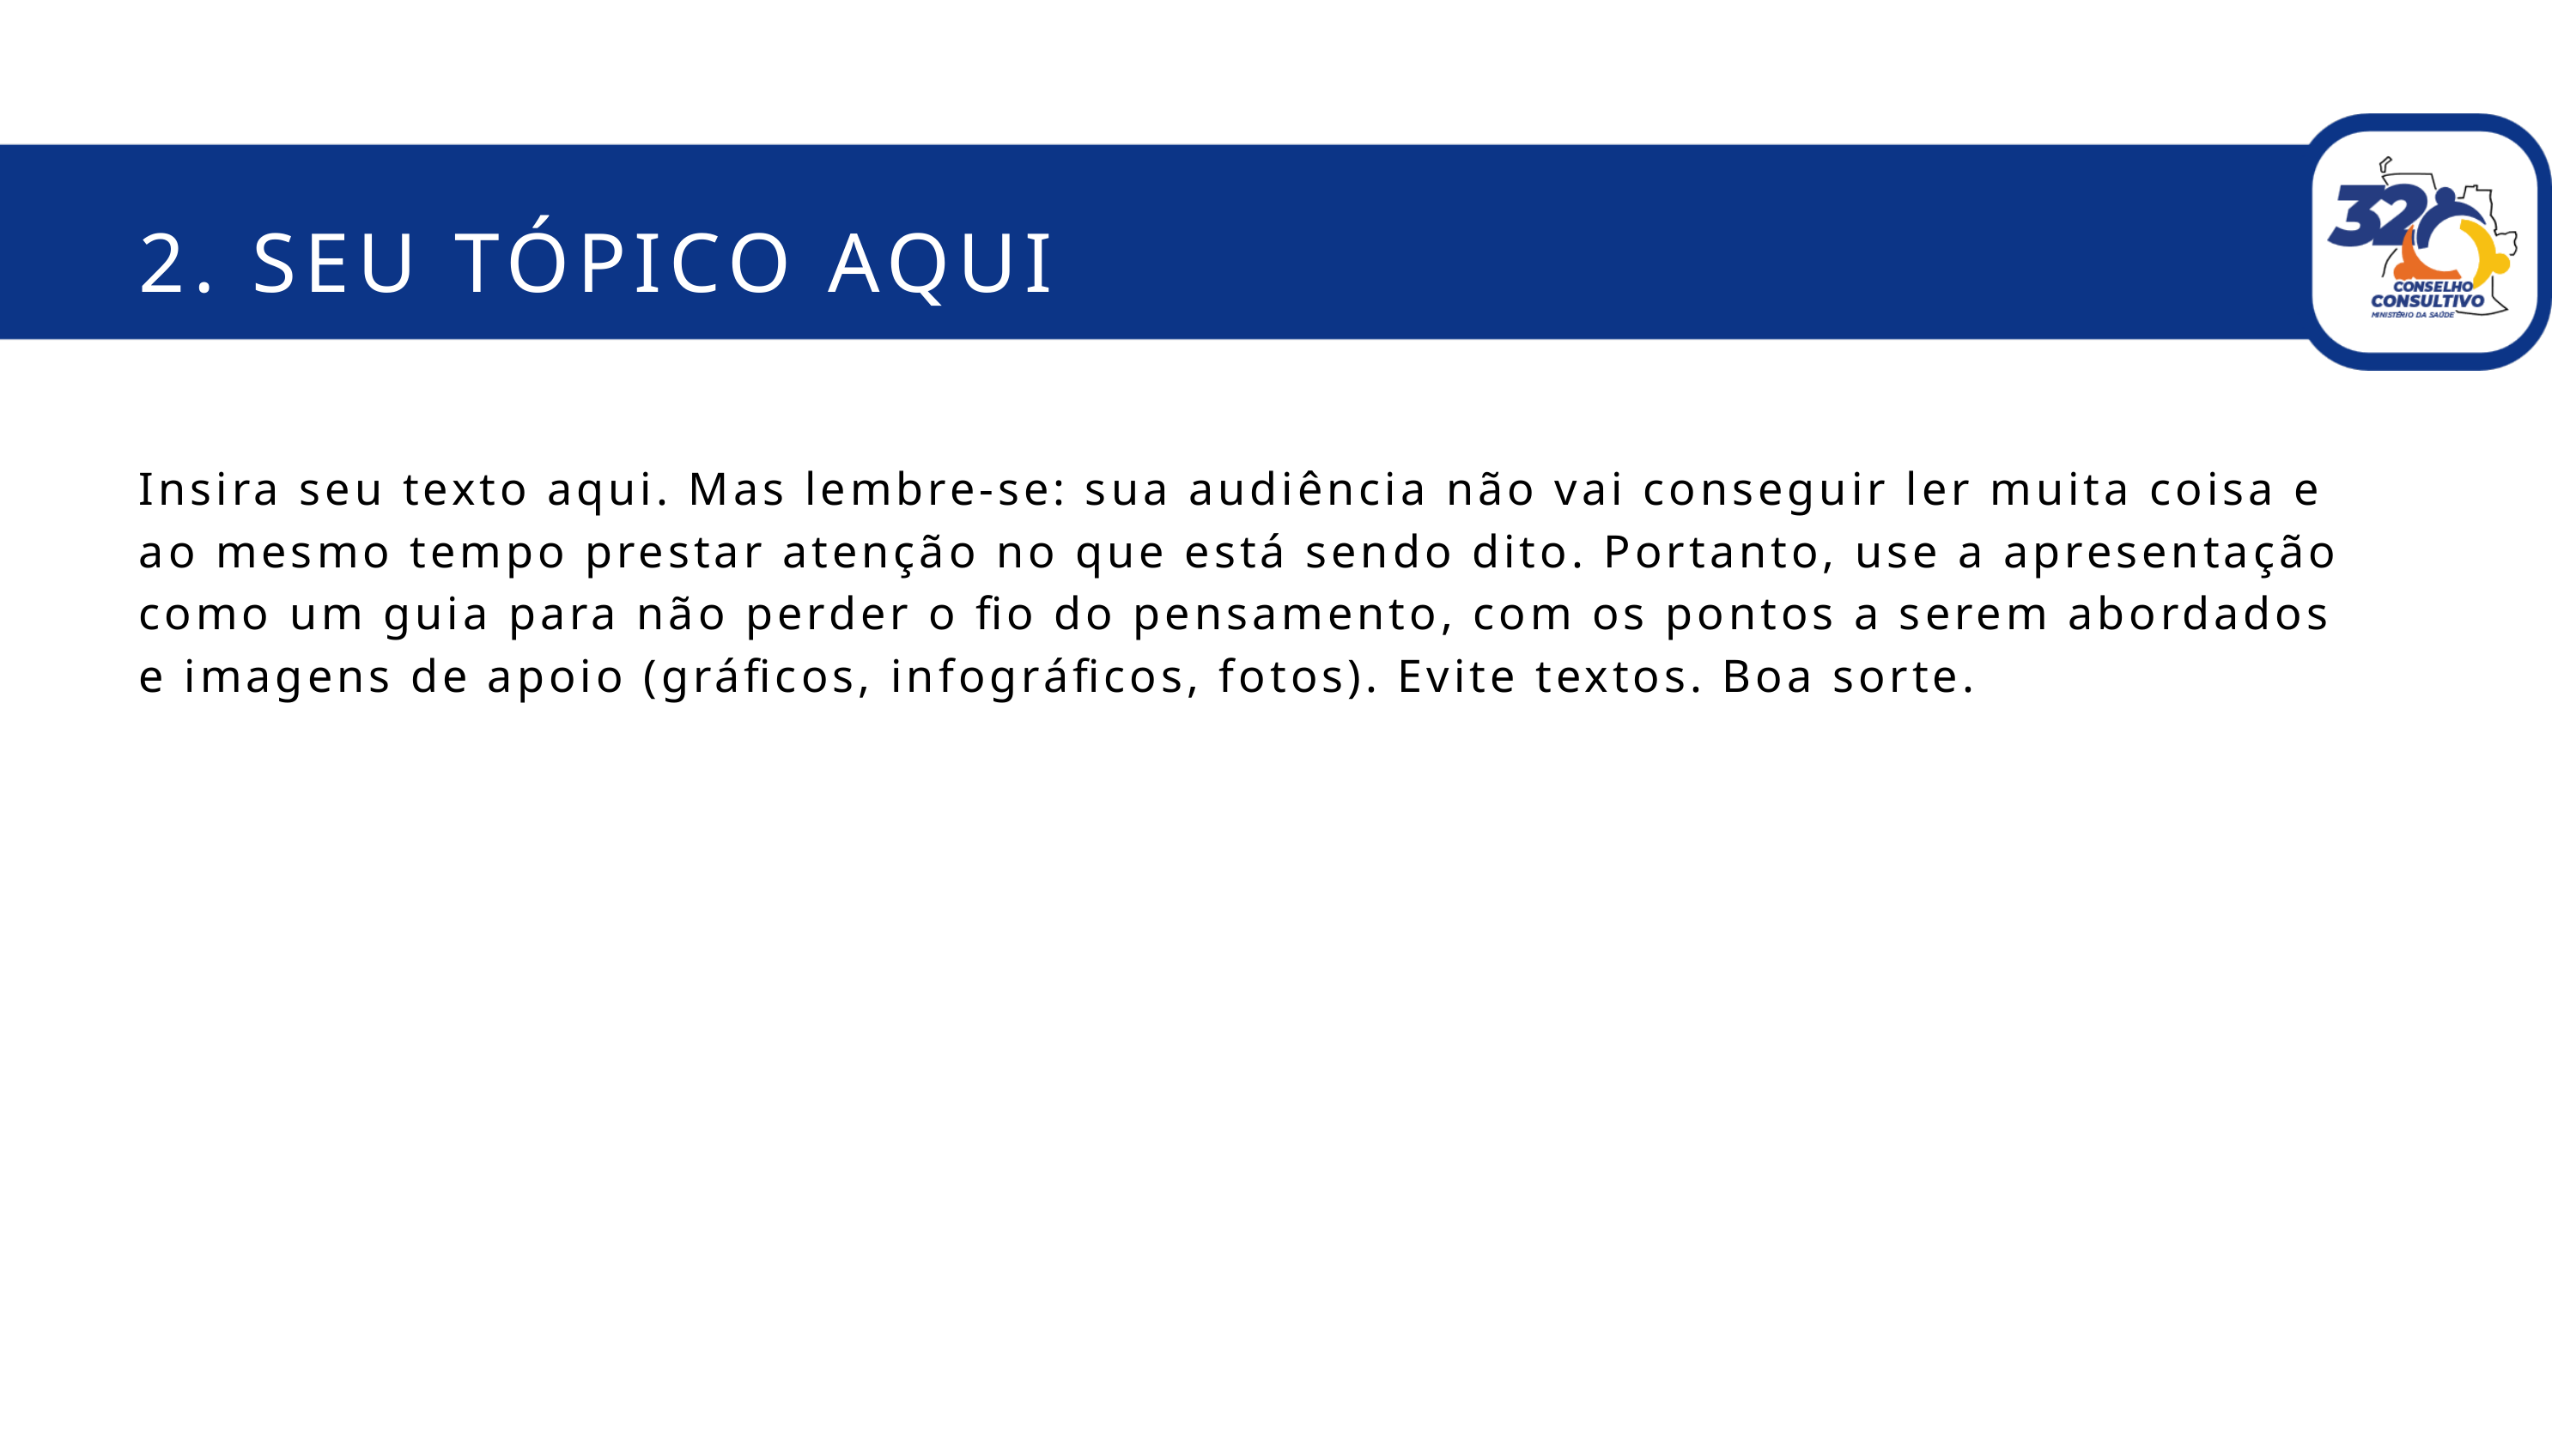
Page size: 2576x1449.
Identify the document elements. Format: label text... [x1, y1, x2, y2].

text_box Insira seu texto aqui. Mas lembre-se: sua audiência não vai conseguir ler muita coisa e ao mesmo tempo prestar atenção no que está sendo dito. Portanto, use a apresentação como um guia para não perder o fio do pensamento, com os pontos a serem abordados e imagens de apoio (gráficos, infográficos, fotos). Evite textos. Boa sorte. [138, 451, 2349, 702]
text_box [0, 113, 2553, 371]
